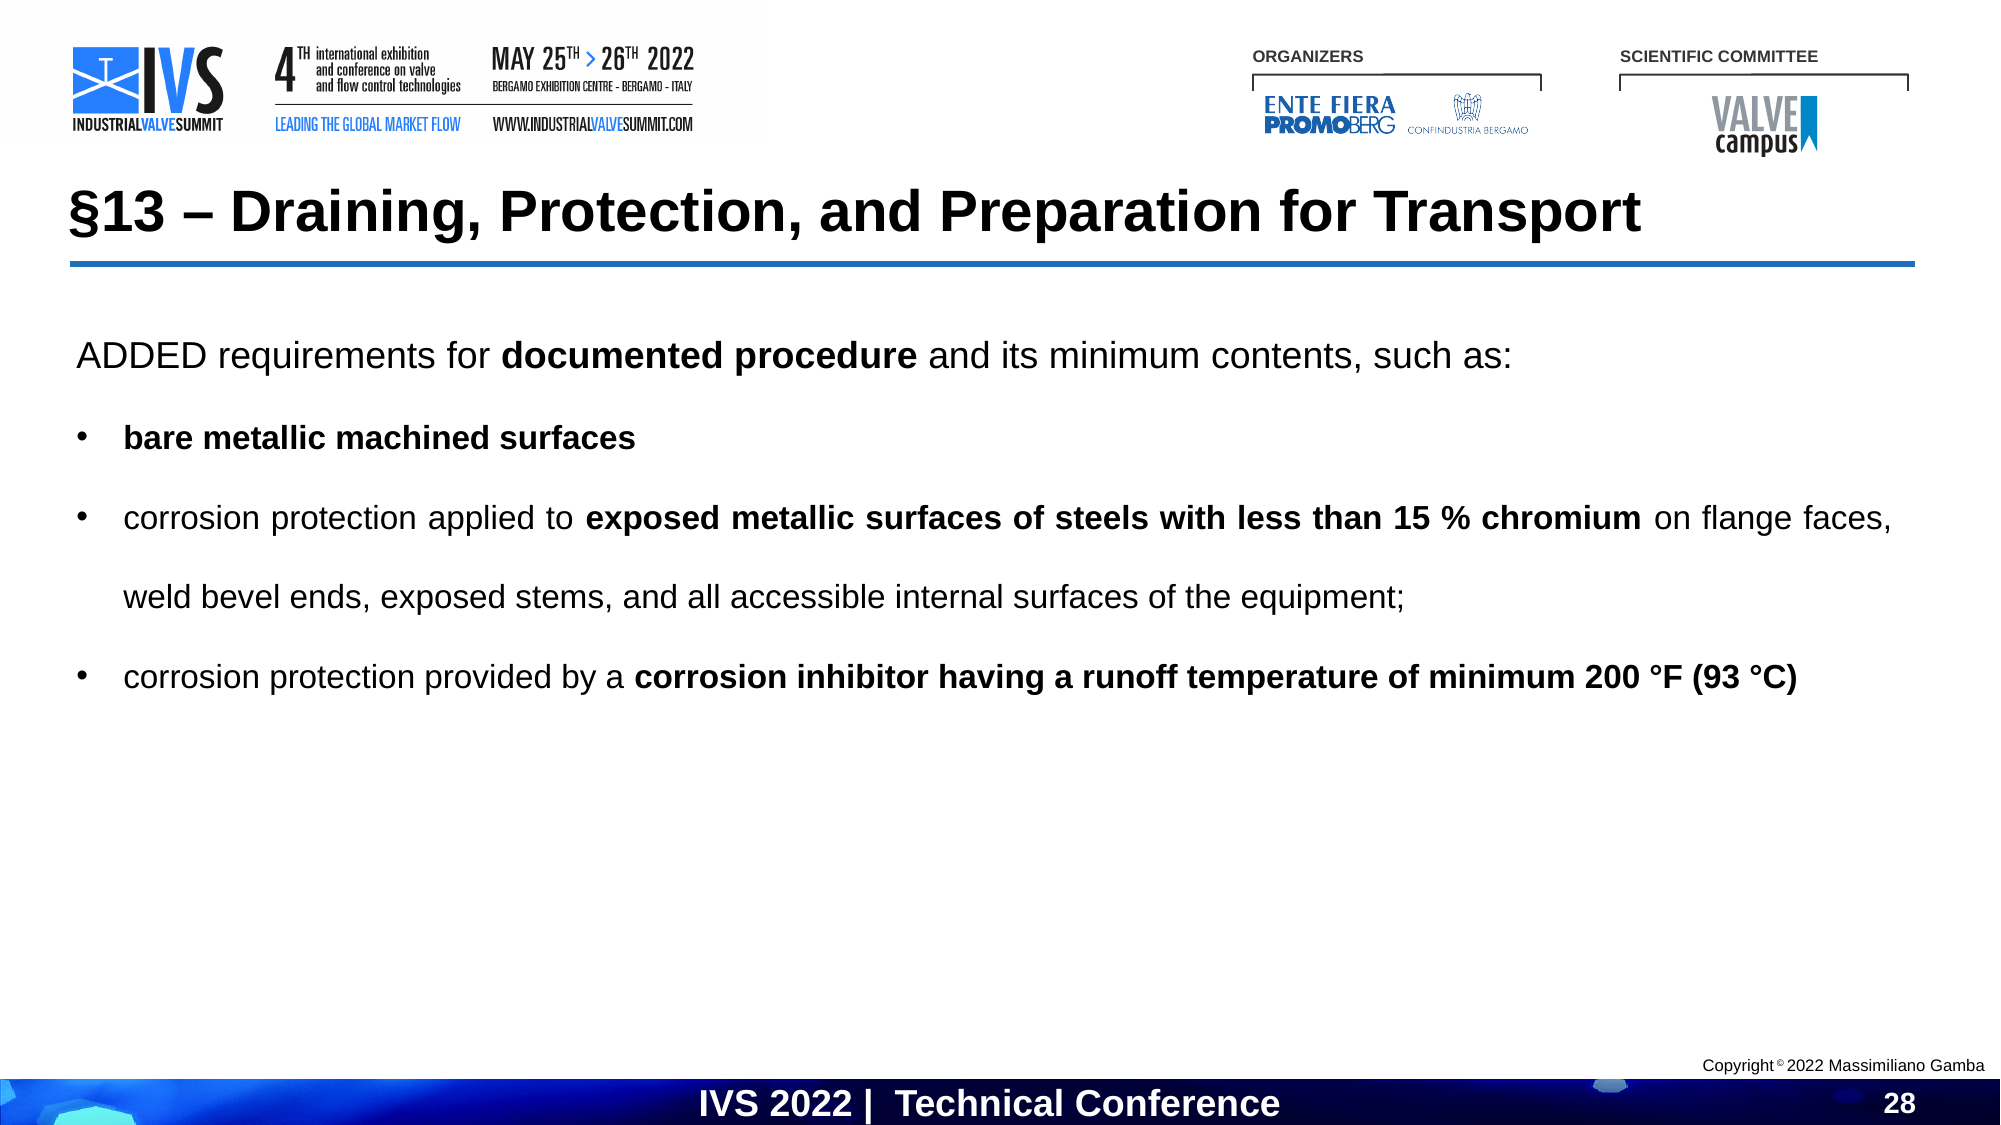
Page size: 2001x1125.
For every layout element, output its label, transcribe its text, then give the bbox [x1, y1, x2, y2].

text_box §13 – Draining, Protection, and Preparation for Transport [53, 165, 1916, 251]
picture [0, 1079, 2000, 1125]
text_box ADDED requirements for documented procedure and its minimum contents, such as: bare metallic machined surfaces corrosion protection applied to exposed metallic surfaces of steels with less than 15 % chromium on flange faces, weld bevel ends, exposed stems, and all accessible internal surfaces of the equipment; corrosion protection provided by a corrosion inhibitor having a runoff temperature of minimum 200 °F (93 °C) [61, 278, 1908, 703]
picture [1265, 96, 1396, 134]
picture [1408, 93, 1528, 134]
text_box Copyright © 2022 Massimiliano Gamba [1678, 1047, 2000, 1094]
picture [1705, 67, 1824, 165]
picture [0, 0, 765, 142]
